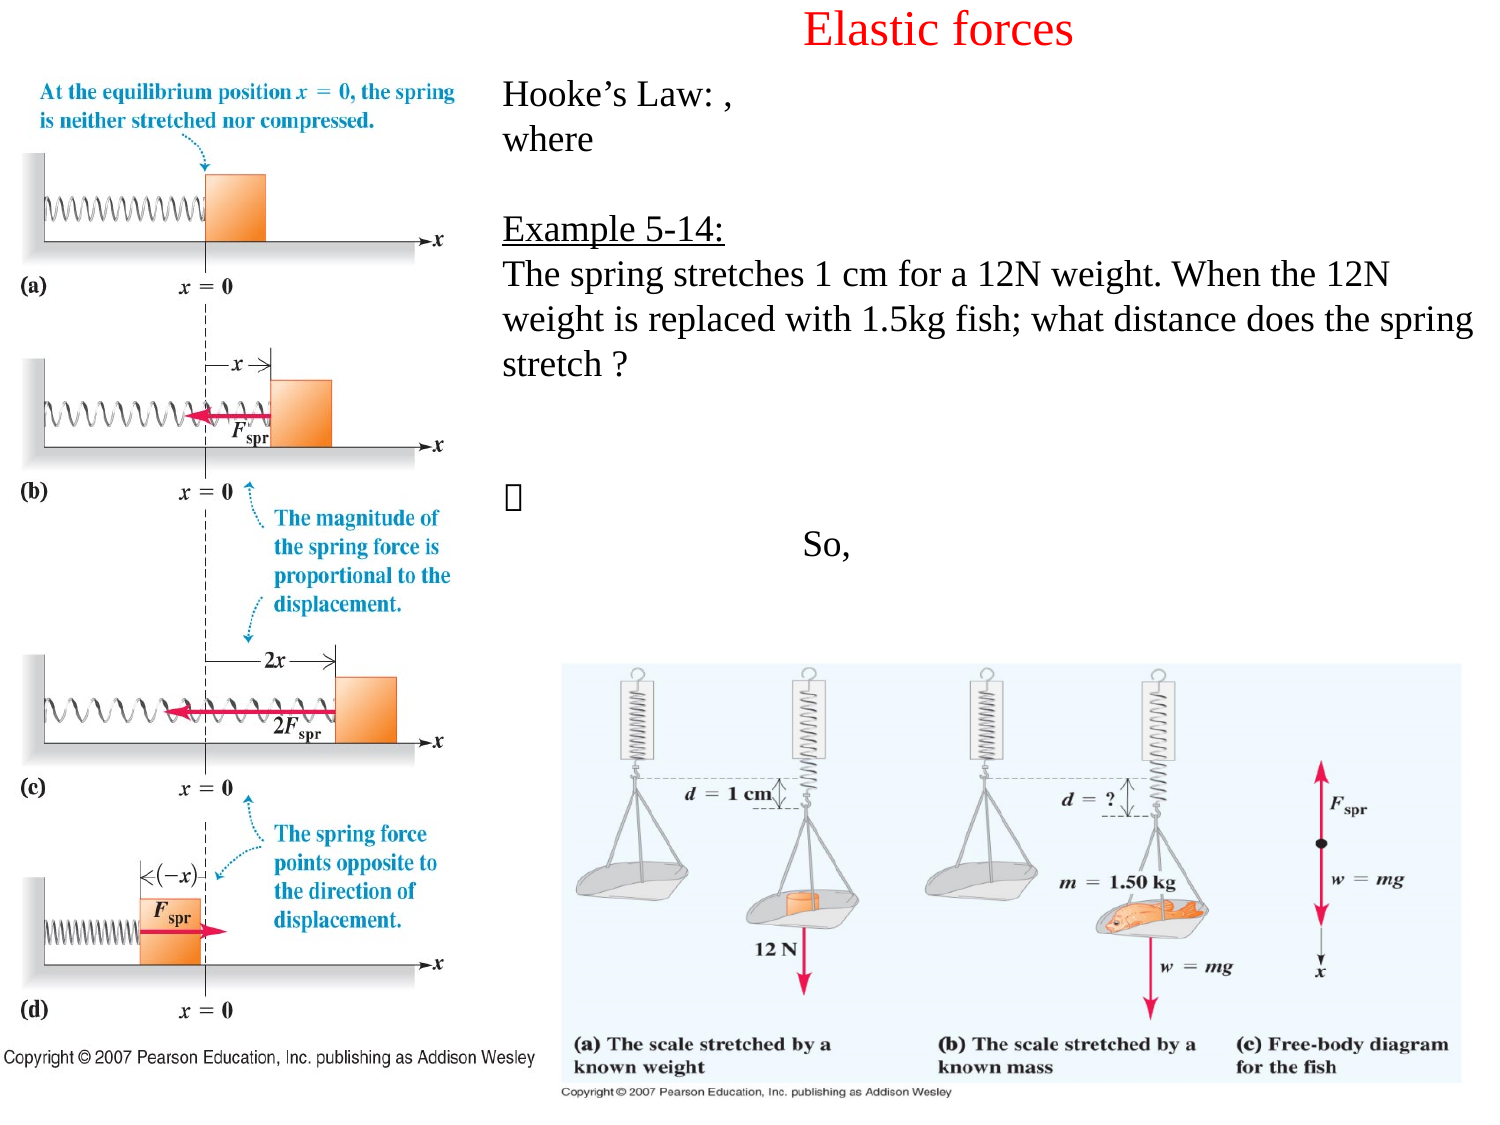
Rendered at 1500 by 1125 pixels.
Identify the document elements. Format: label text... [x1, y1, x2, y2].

picture [0, 61, 540, 1076]
picture [558, 658, 1463, 1103]
text_box Elastic forces [788, 0, 1090, 64]
